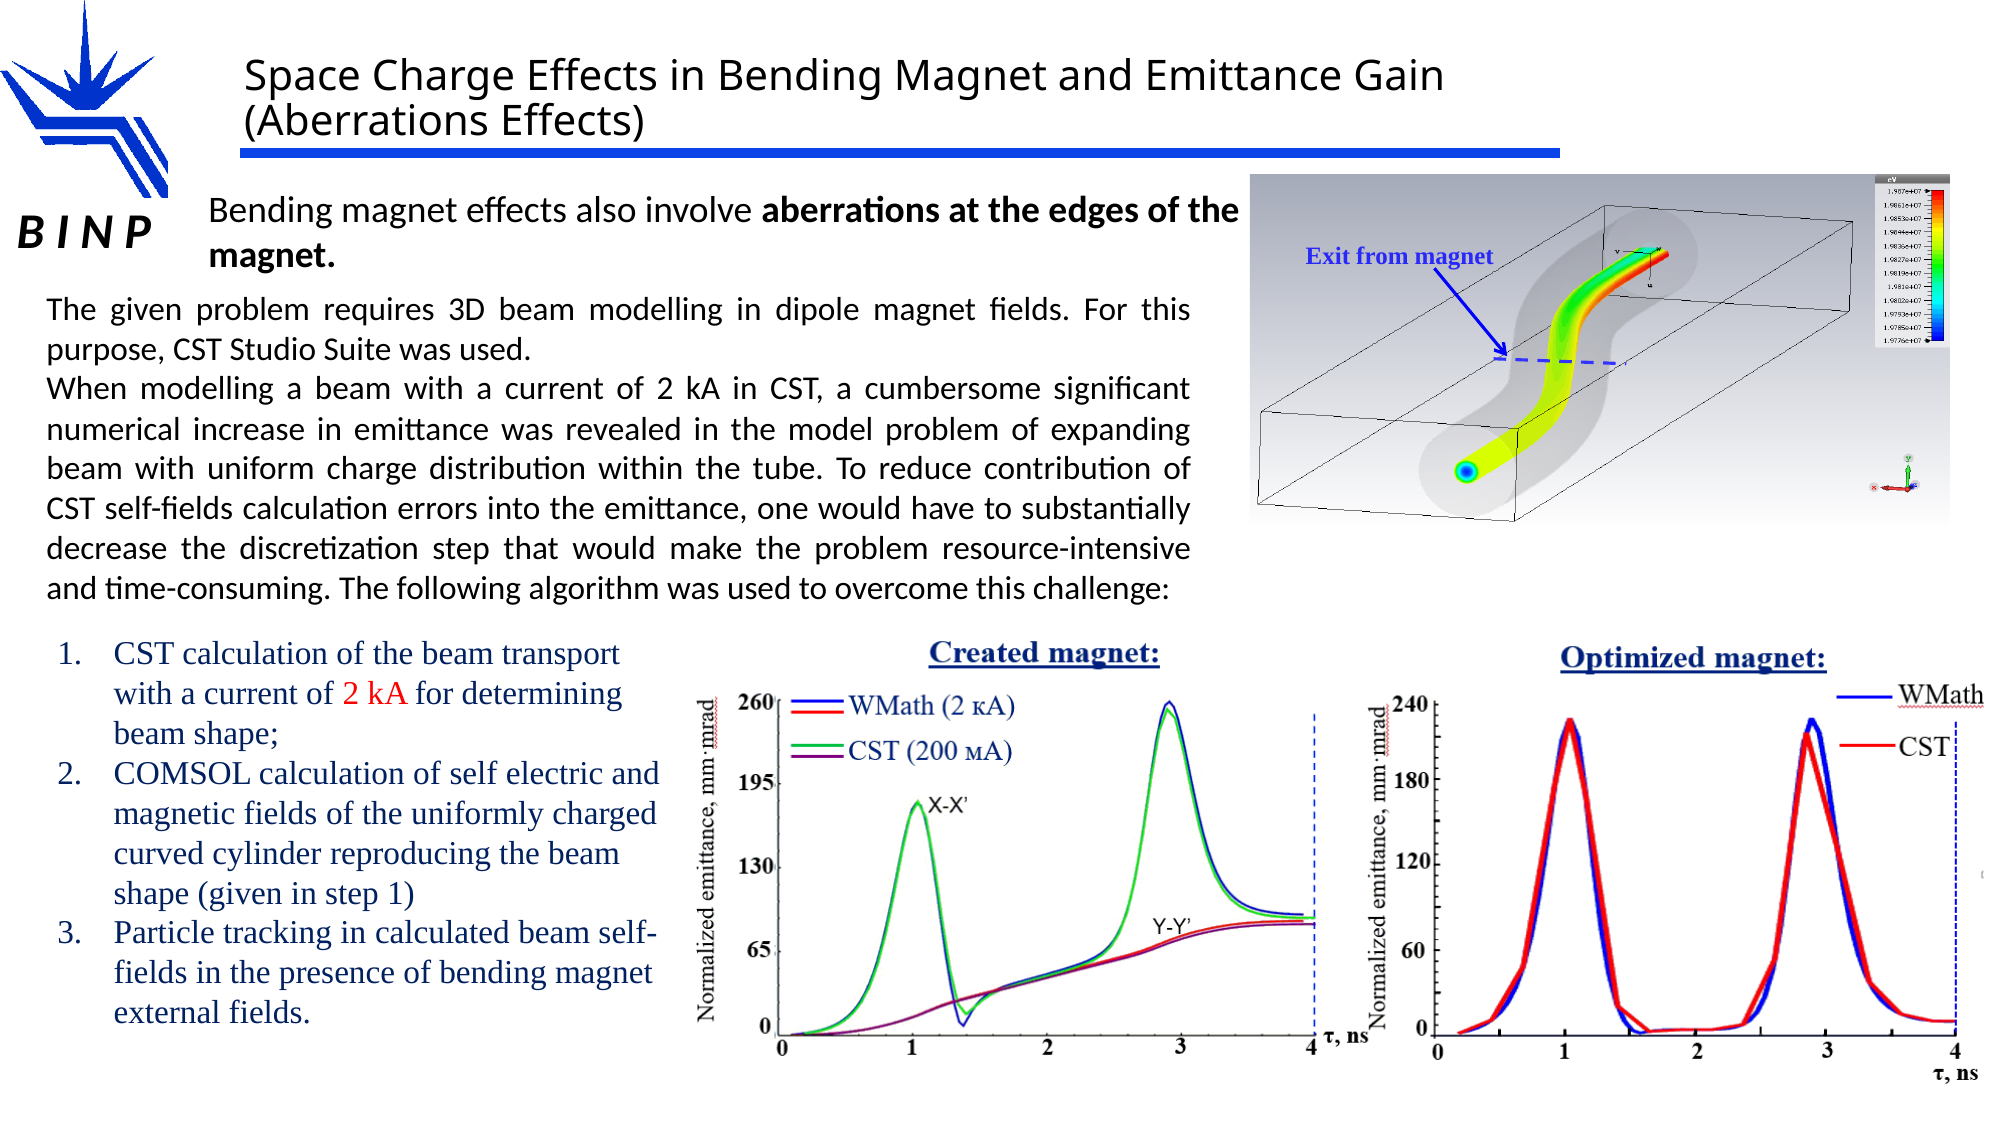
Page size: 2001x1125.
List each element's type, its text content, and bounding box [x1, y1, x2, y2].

text_box B I N P [0, 198, 168, 274]
text_box CST calculation of the beam transport with a current of 2 kA for determining beam shape; COMSOL calculation of self electric and magnetic fields of the uniformly charged curved cylinder reproducing the beam shape (given in step 1) Particle tracking in calculated beam self- fields in the presence of bending magnet external fields. [42, 623, 695, 1038]
text_box The given problem requires 3D beam modelling in dipole magnet fields. For this purpose, CST Studio Suite was used. When modelling a beam with a current of 2 kA in CST, a cumbersome significant numerical increase in emittance was revealed in the model problem of expanding beam with uniform charge distribution within the tube. To reduce contribution of CST self-fields calculation errors into the emittance, one would have to substantially decrease the discretization step that would make the problem resource-intensive and time-consuming. The following algorithm was used to overcome this challenge: [31, 279, 1208, 614]
text_box Bending magnet effects also involve aberrations at the edges of the bending magnet. [193, 177, 1236, 283]
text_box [1236, 174, 1950, 529]
picture [695, 610, 1984, 1086]
text_box Space Charge Effects in Bending Magnet and Emittance Gain (Aberrations Effects) [229, 45, 1950, 154]
picture [0, 0, 168, 198]
